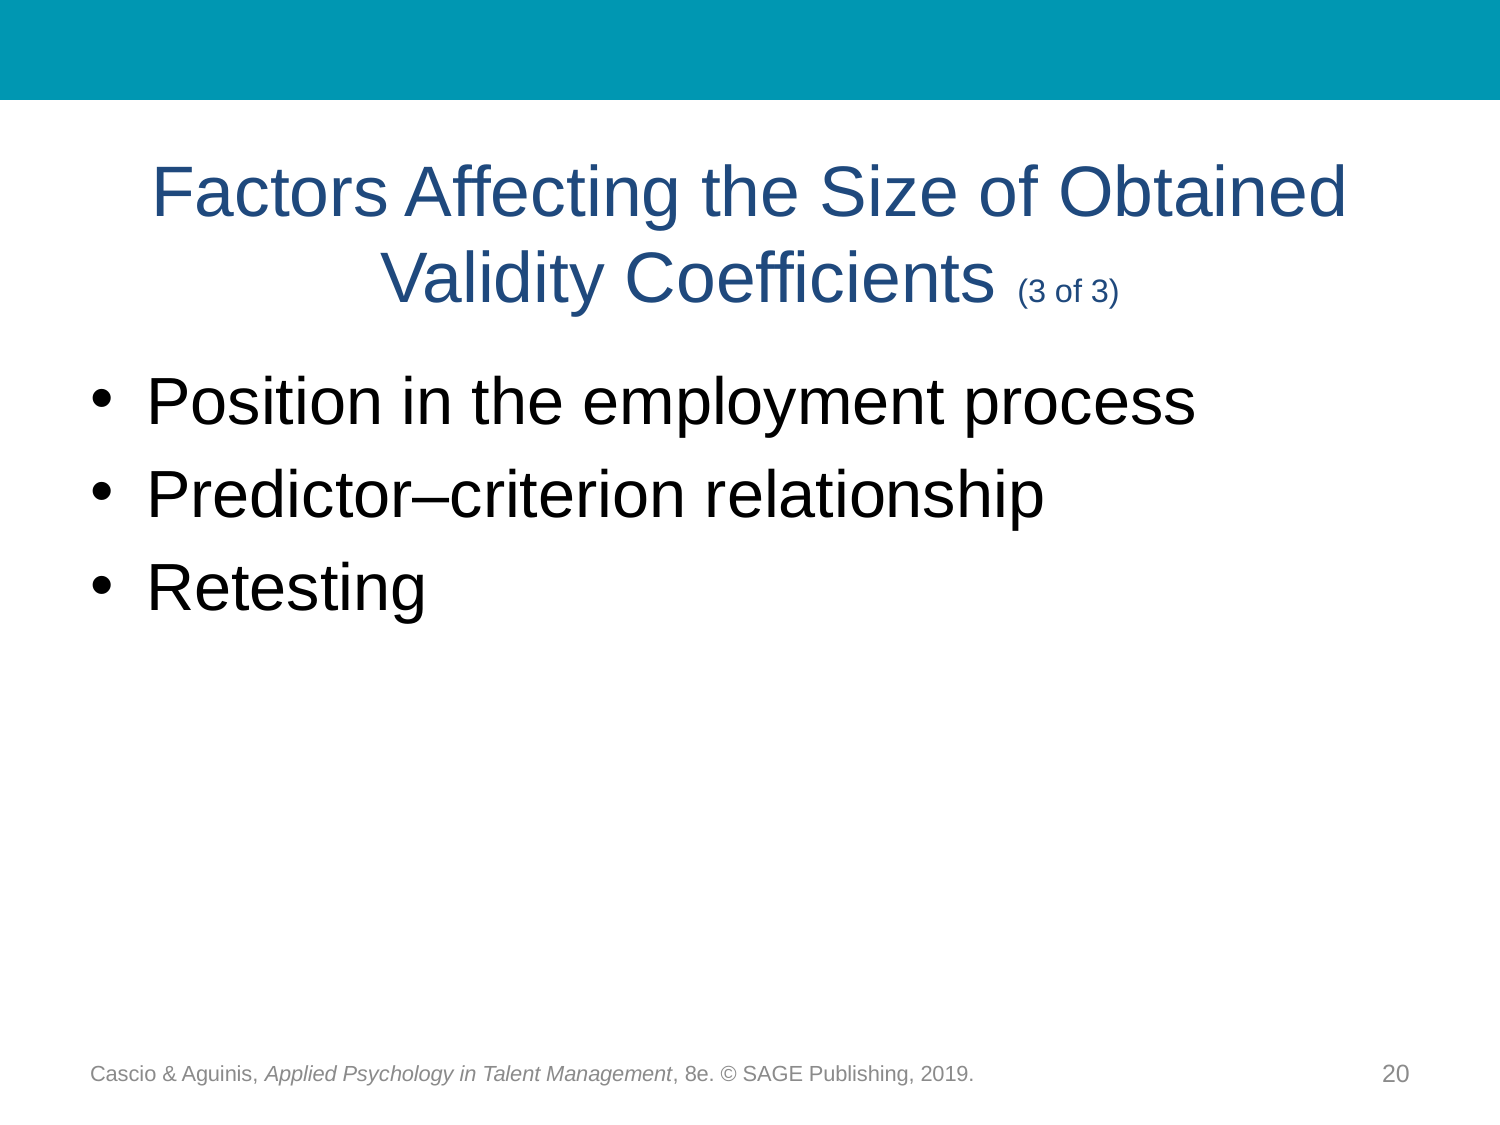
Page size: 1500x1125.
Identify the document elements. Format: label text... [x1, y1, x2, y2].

title Factors Affecting the Size of Obtained Validity Coefficients (3 of 3) [75, 137, 1425, 325]
list Position in the employment process Predictor–criterion relationship Retesting [75, 350, 1425, 1005]
slide_number 20 [1350, 1042, 1425, 1103]
footer Cascio & Aguinis, Applied Psychology in Talent Management, 8e. © SAGE Publishing, 2019. [75, 1042, 1313, 1103]
